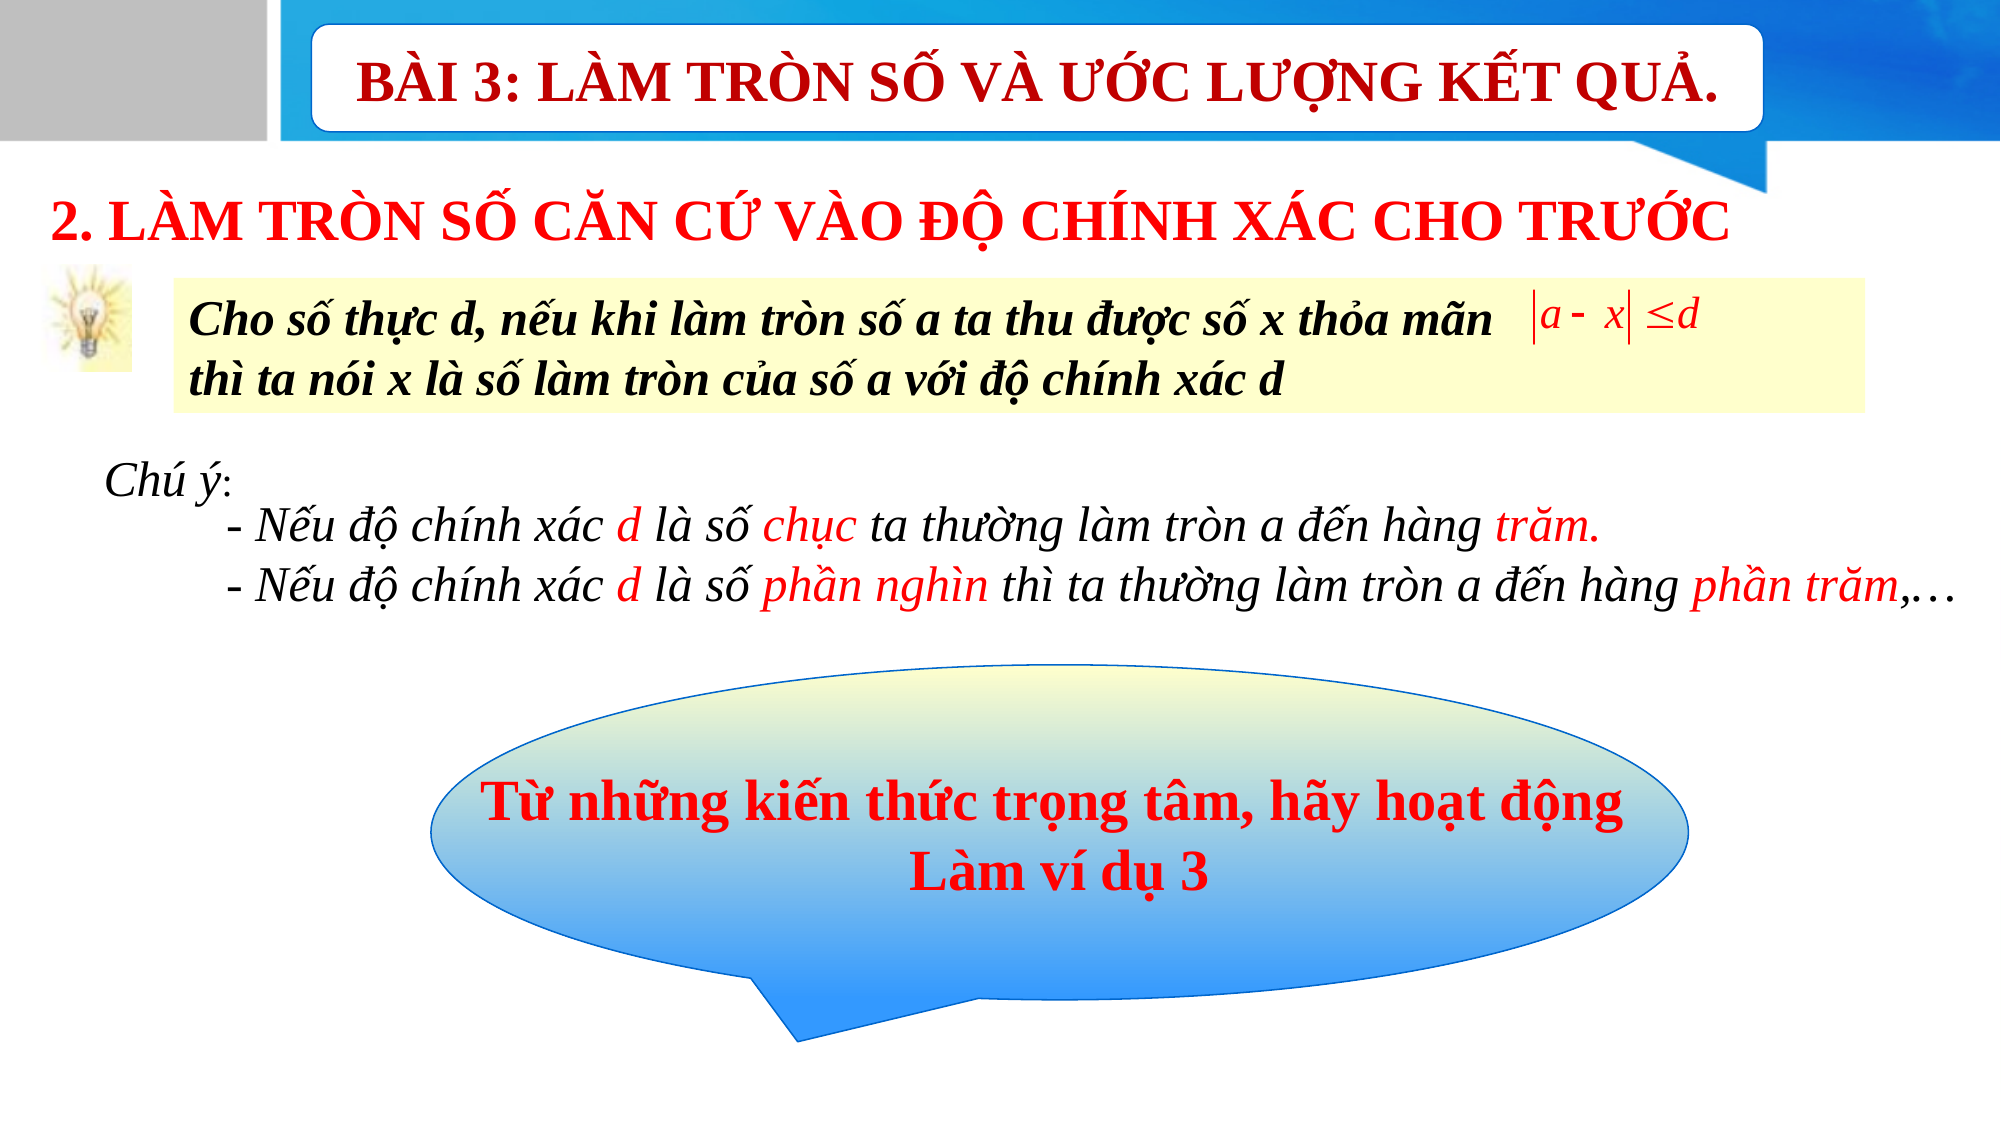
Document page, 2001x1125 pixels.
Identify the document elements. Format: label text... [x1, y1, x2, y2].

picture [0, 0, 2001, 1125]
text_box - Nếu độ chính xác d là số chục ta thường làm tròn a đến hàng trăm. - Nếu độ chính xác d là số phần nghìn thì ta thường làm tròn a đến hàng phần trăm,… [211, 474, 2000, 619]
text_box BÀI 3: LÀM TRÒN SỐ VÀ ƯỚC LƯỢNG KẾT QUẢ. [311, 24, 1764, 132]
text_box Chú ý: [88, 430, 259, 515]
text_box 2. LÀM TRÒN SỐ CĂN CỨ VÀO ĐỘ CHÍNH XÁC CHO TRƯỚC [35, 174, 1814, 260]
text_box Từ những kiến thức trọng tâm, hãy hoạt động Làm ví dụ 3 [430, 664, 1689, 1042]
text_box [1525, 279, 1713, 355]
text_box Cho số thực d, nếu khi làm tròn số a ta thu được số x thỏa mãn thì ta nói x là số làm tròn của số a với độ chính xác d [173, 277, 1866, 413]
